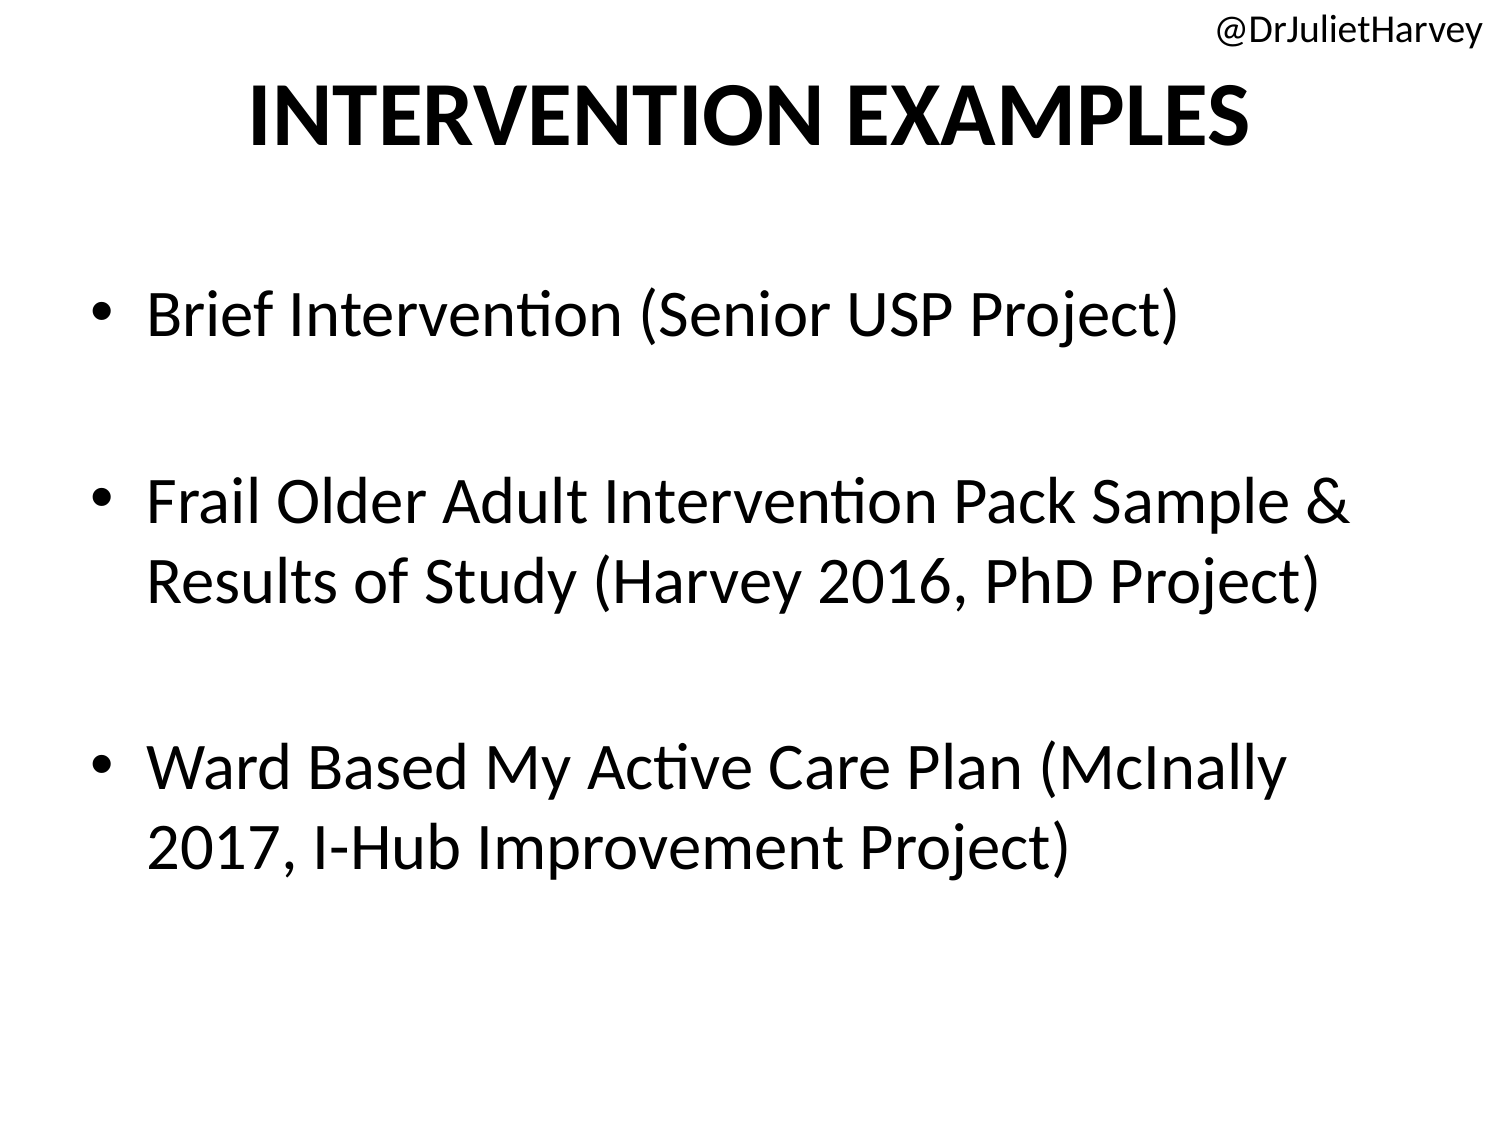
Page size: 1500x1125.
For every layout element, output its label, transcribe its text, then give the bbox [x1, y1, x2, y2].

list Brief Intervention (Senior USP Project) Frail Older Adult Intervention Pack Sample & Results of Study (Harvey 2016, PhD Project) Ward Based My Active Care Plan (McInally 2017, I-Hub Improvement Project) [75, 262, 1425, 1005]
text_box @DrJulietHarvey [1198, 0, 1500, 58]
text_box Intervention Examples [74, 45, 1425, 173]
